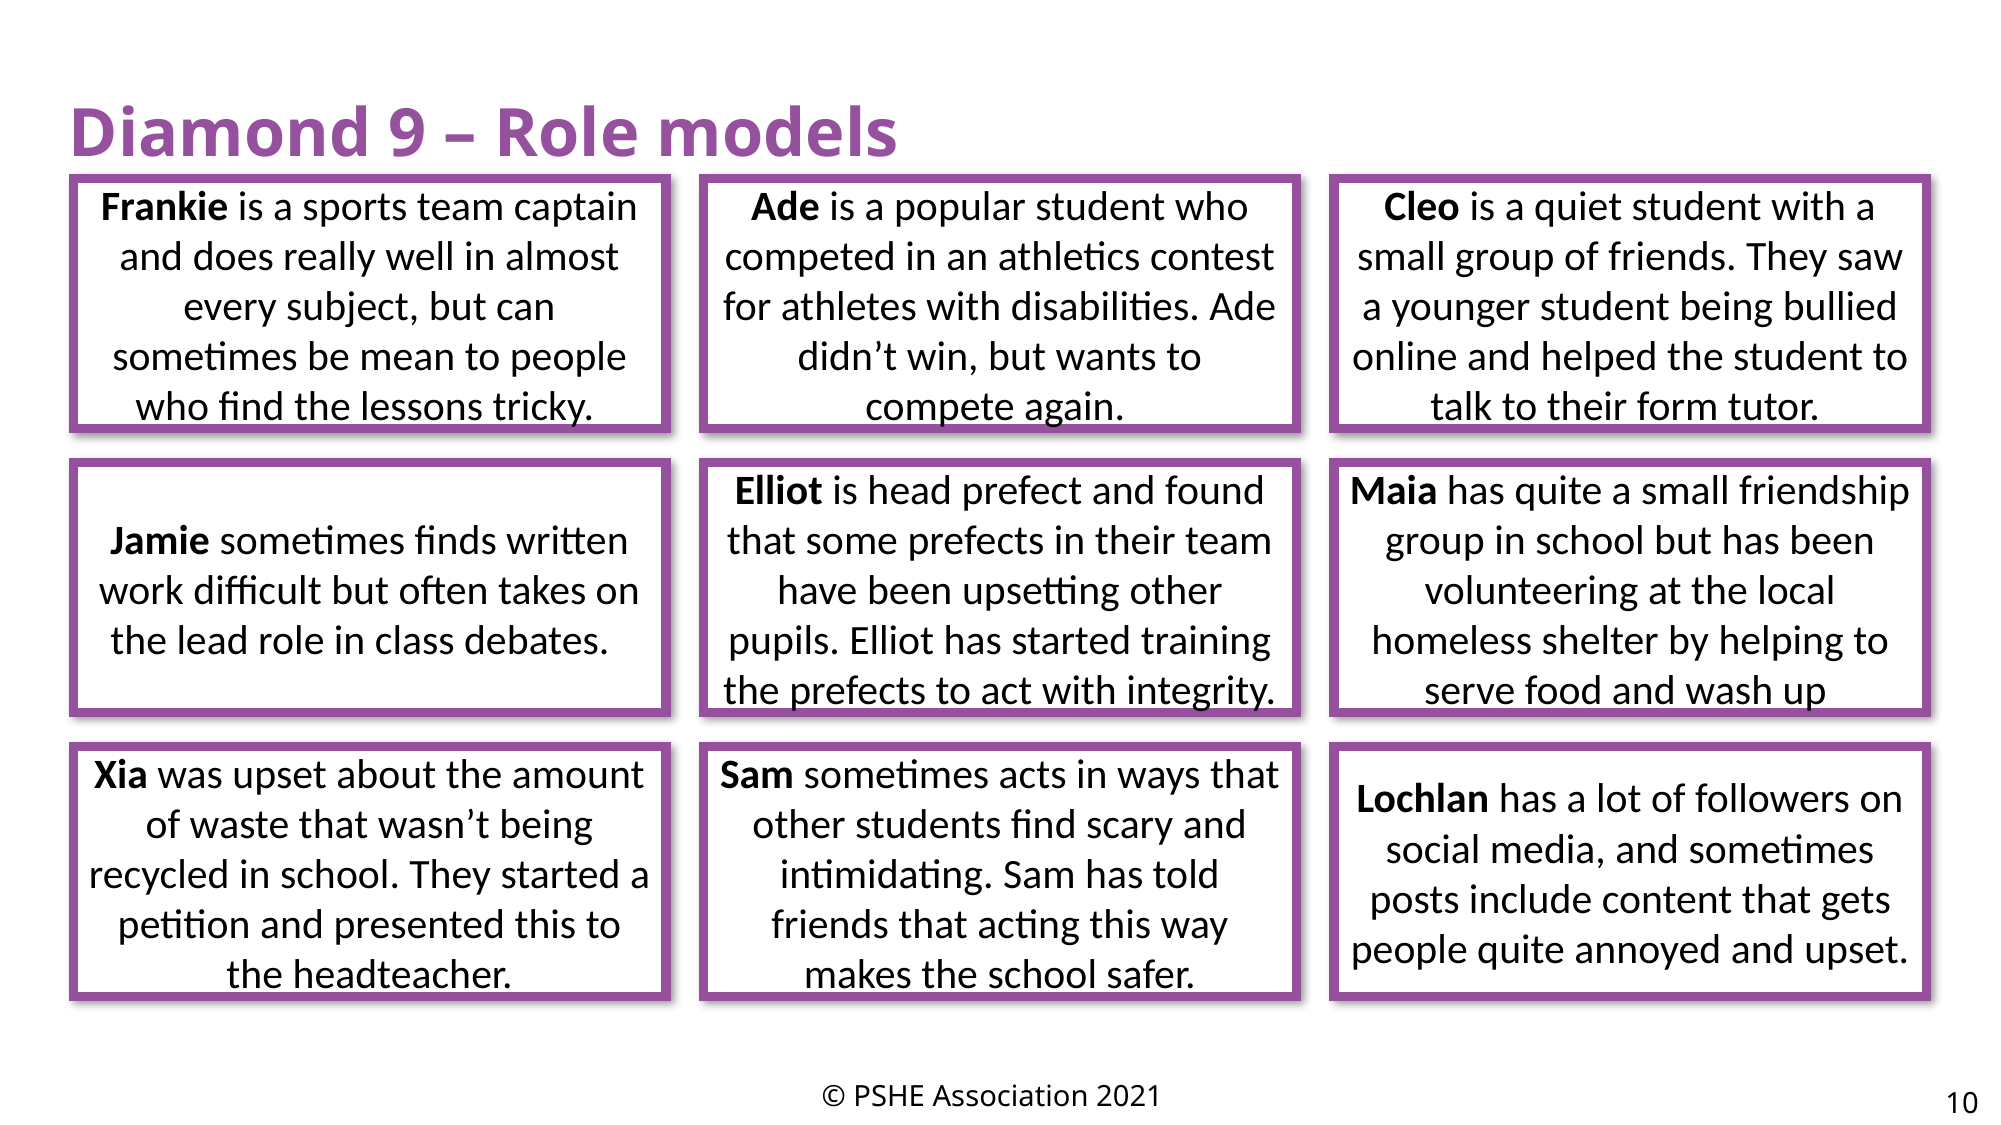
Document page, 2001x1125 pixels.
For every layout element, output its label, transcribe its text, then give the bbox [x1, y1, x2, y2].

text_box Sam sometimes acts in ways that other students find scary and intimidating. Sam has told friends that acting this way makes the school safer. [703, 745, 1297, 997]
text_box Diamond 9 – Role models [53, 82, 1471, 178]
text_box Xia was upset about the amount of waste that wasn’t being recycled in school. They started a petition and presented this to the headteacher. [72, 745, 667, 997]
text_box Ade is a popular student who competed in an athletics contest for athletes with disabilities. Ade didn’t win, but wants to compete again. [703, 177, 1297, 430]
text_box Jamie sometimes finds written work difficult but often takes on the lead role in class debates. [72, 461, 667, 713]
text_box Elliot is head prefect and found that some prefects in their team have been upsetting other pupils. Elliot has started training the prefects to act with integrity. [703, 461, 1297, 713]
text_box Cleo is a quiet student with a small group of friends. They saw a younger student being bullied online and helped the student to talk to their form tutor. [1333, 177, 1928, 430]
text_box © PSHE Association 2021 [0, 1065, 2000, 1125]
text_box Maia has quite a small friendship group in school but has been volunteering at the local homeless shelter by helping to serve food and wash up [1333, 461, 1928, 713]
text_box Frankie is a sports team captain and does really well in almost every subject, but can sometimes be mean to people who find the lessons tricky. [72, 177, 667, 430]
text_box Lochlan has a lot of followers on social media, and sometimes posts include content that gets people quite annoyed and upset. [1333, 745, 1928, 997]
